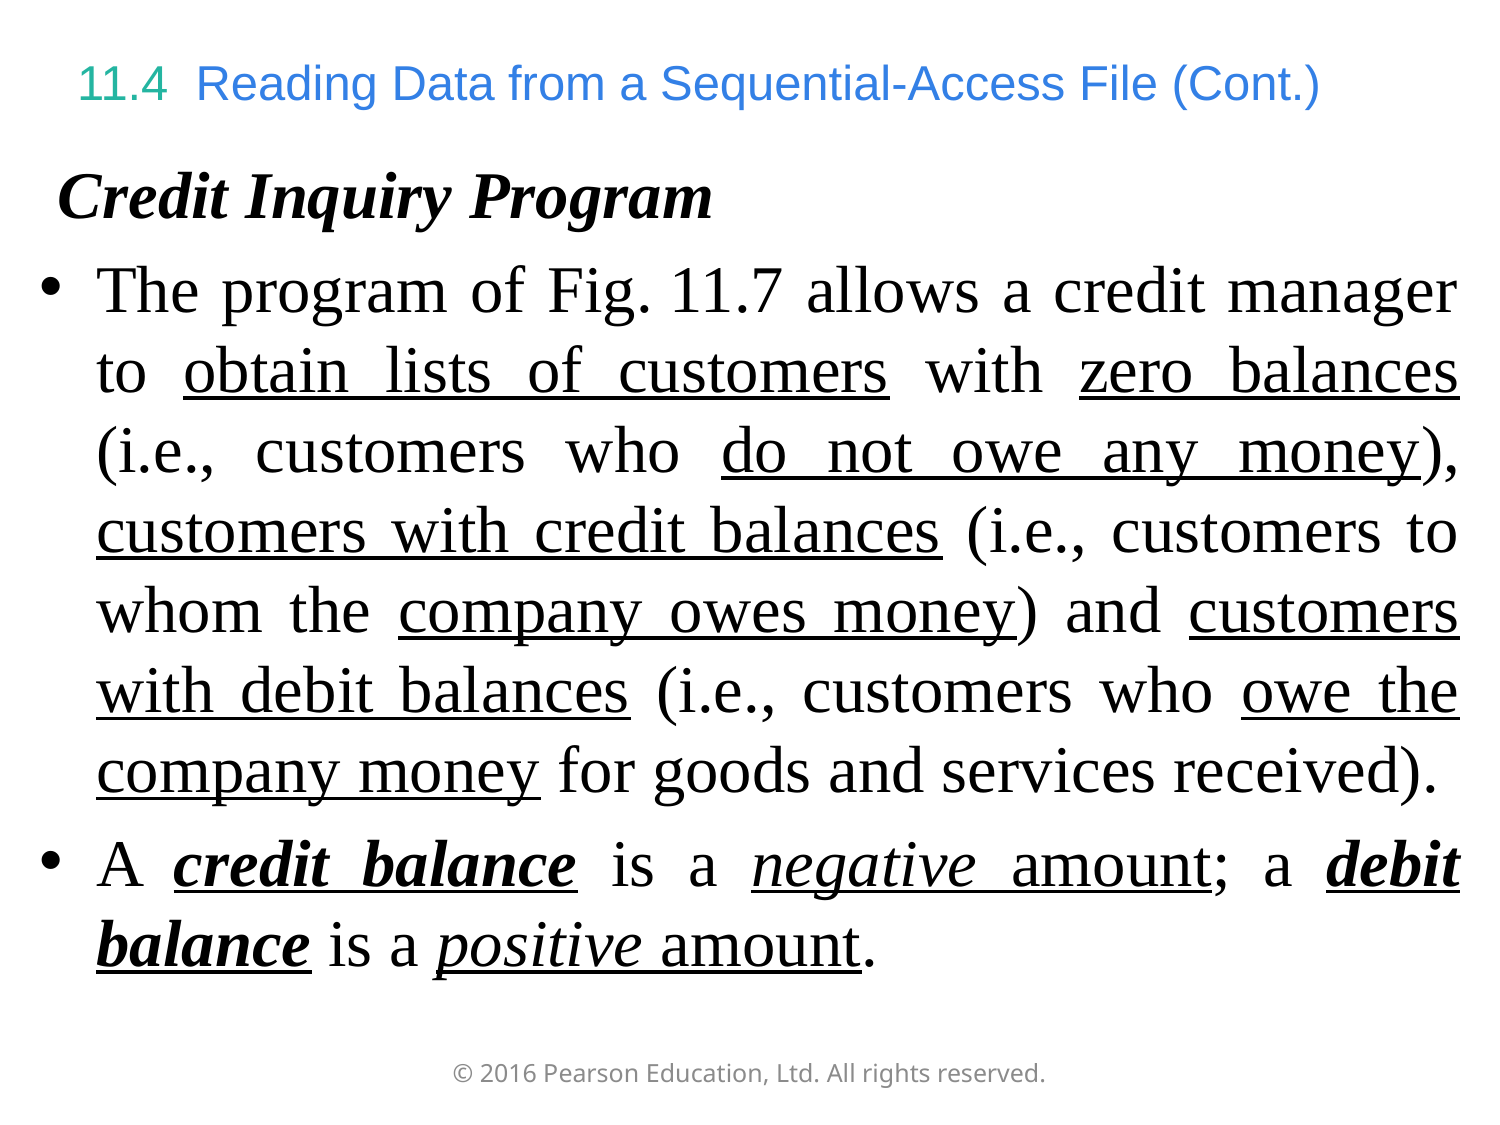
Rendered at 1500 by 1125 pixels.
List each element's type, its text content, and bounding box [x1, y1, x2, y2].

title 11.4 Reading Data from a Sequential-Access File (Cont.) [24, 22, 1375, 140]
footer © 2016 Pearson Education, Ltd. All rights reserved. [262, 1042, 1238, 1103]
list Credit Inquiry Program The program of Fig. 11.7 allows a credit manager to obtain lists of customers with zero balances (i.e., customers who do not owe any money), customers with credit balances (i.e., customers to whom the company owes money) and customers with debit balances (i.e., customers who owe the company money for goods and services received). A credit balance is a negative amount; a debit balance is a positive amount. [24, 144, 1475, 1025]
